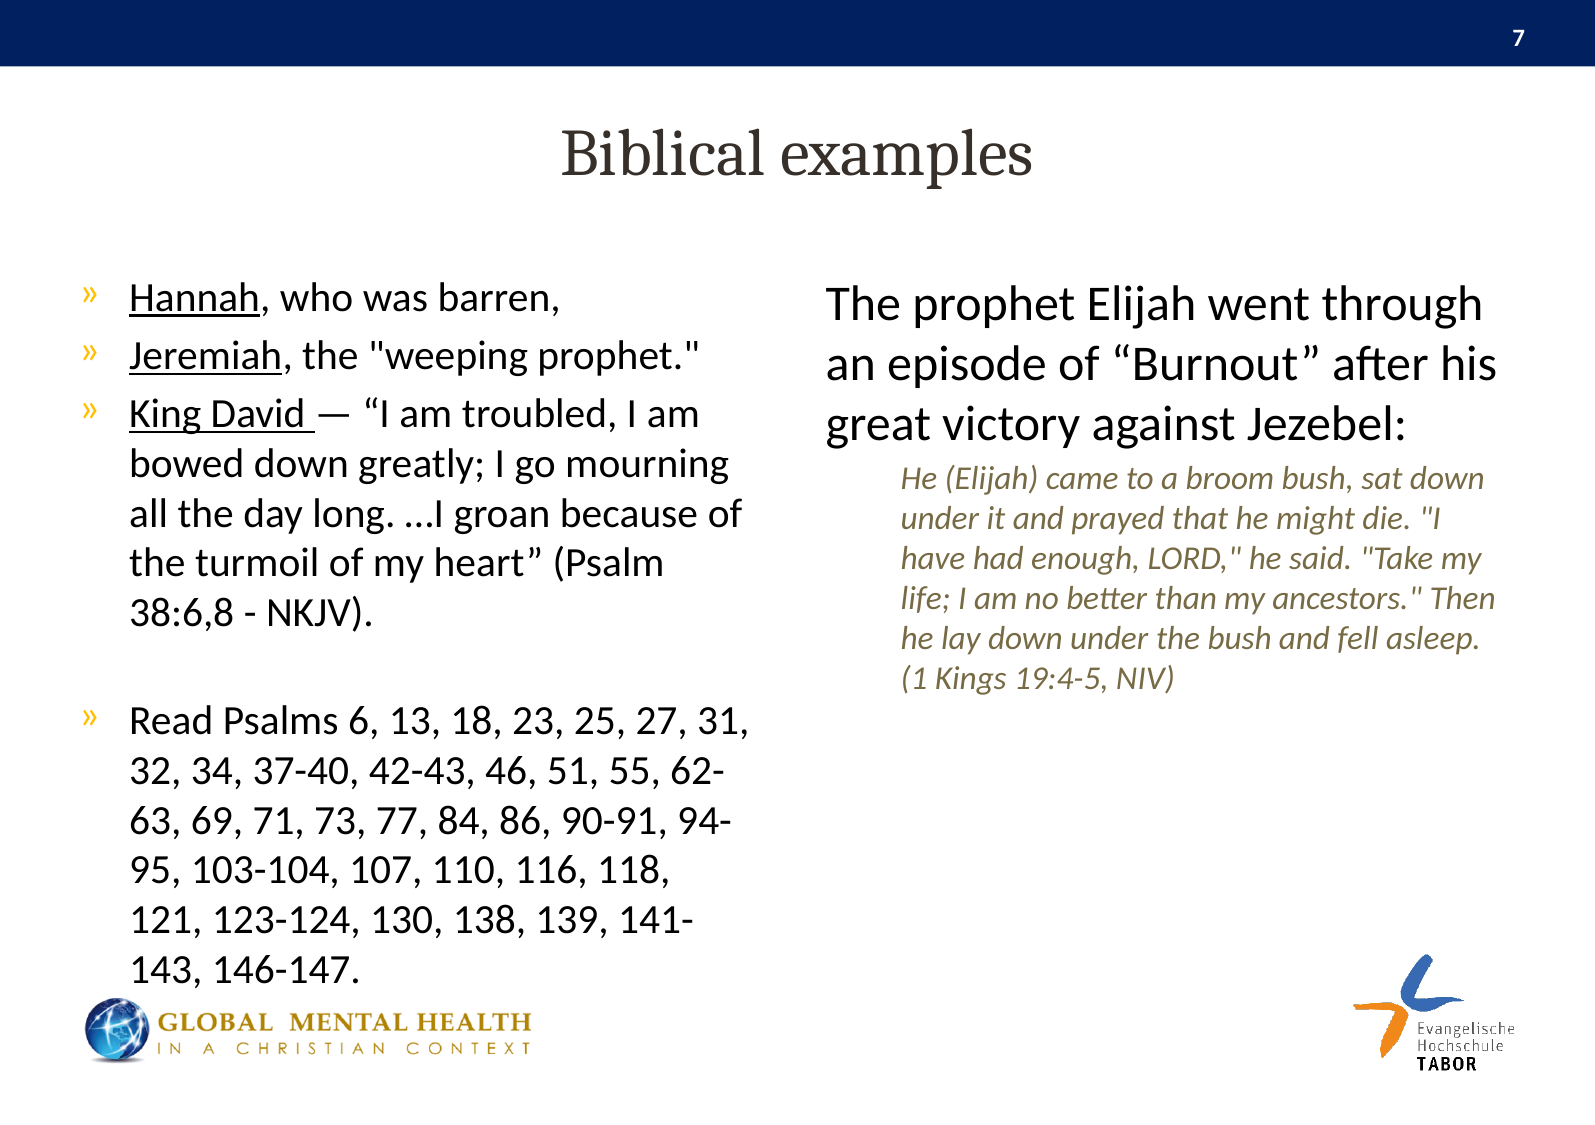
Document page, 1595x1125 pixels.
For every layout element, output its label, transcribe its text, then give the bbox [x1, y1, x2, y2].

list Hannah, who was barren, Jeremiah, the "weeping prophet." King David — “I am troubled, I am bowed down greatly; I go mourning all the day long. …I groan because of the turmoil of my heart” (Psalm 38:6,8 - NKJV). Read Psalms 6, 13, 18, 23, 25, 27, 31, 32, 34, 37-40, 42-43, 46, 51, 55, 62-63, 69, 71, 73, 77, 84, 86, 90-91, 94-95, 103-104, 107, 110, 116, 118, 121, 123-124, 130, 138, 139, 141-143, 146-147. [63, 262, 769, 1005]
slide_number 7 [1507, 6, 1595, 67]
title Biblical examples [79, 54, 1516, 244]
list The prophet Elijah went through an episode of “Burnout” after his great victory against Jezebel: He (Elijah) came to a broom bush, sat down under it and prayed that he might die. "I have had enough, LORD," he said. "Take my life; I am no better than my ancestors." Then he lay down under the bush and fell asleep. (1 Kings 19:4-5, NIV) [810, 262, 1516, 1005]
picture [1351, 952, 1518, 1073]
picture [81, 1005, 538, 1065]
